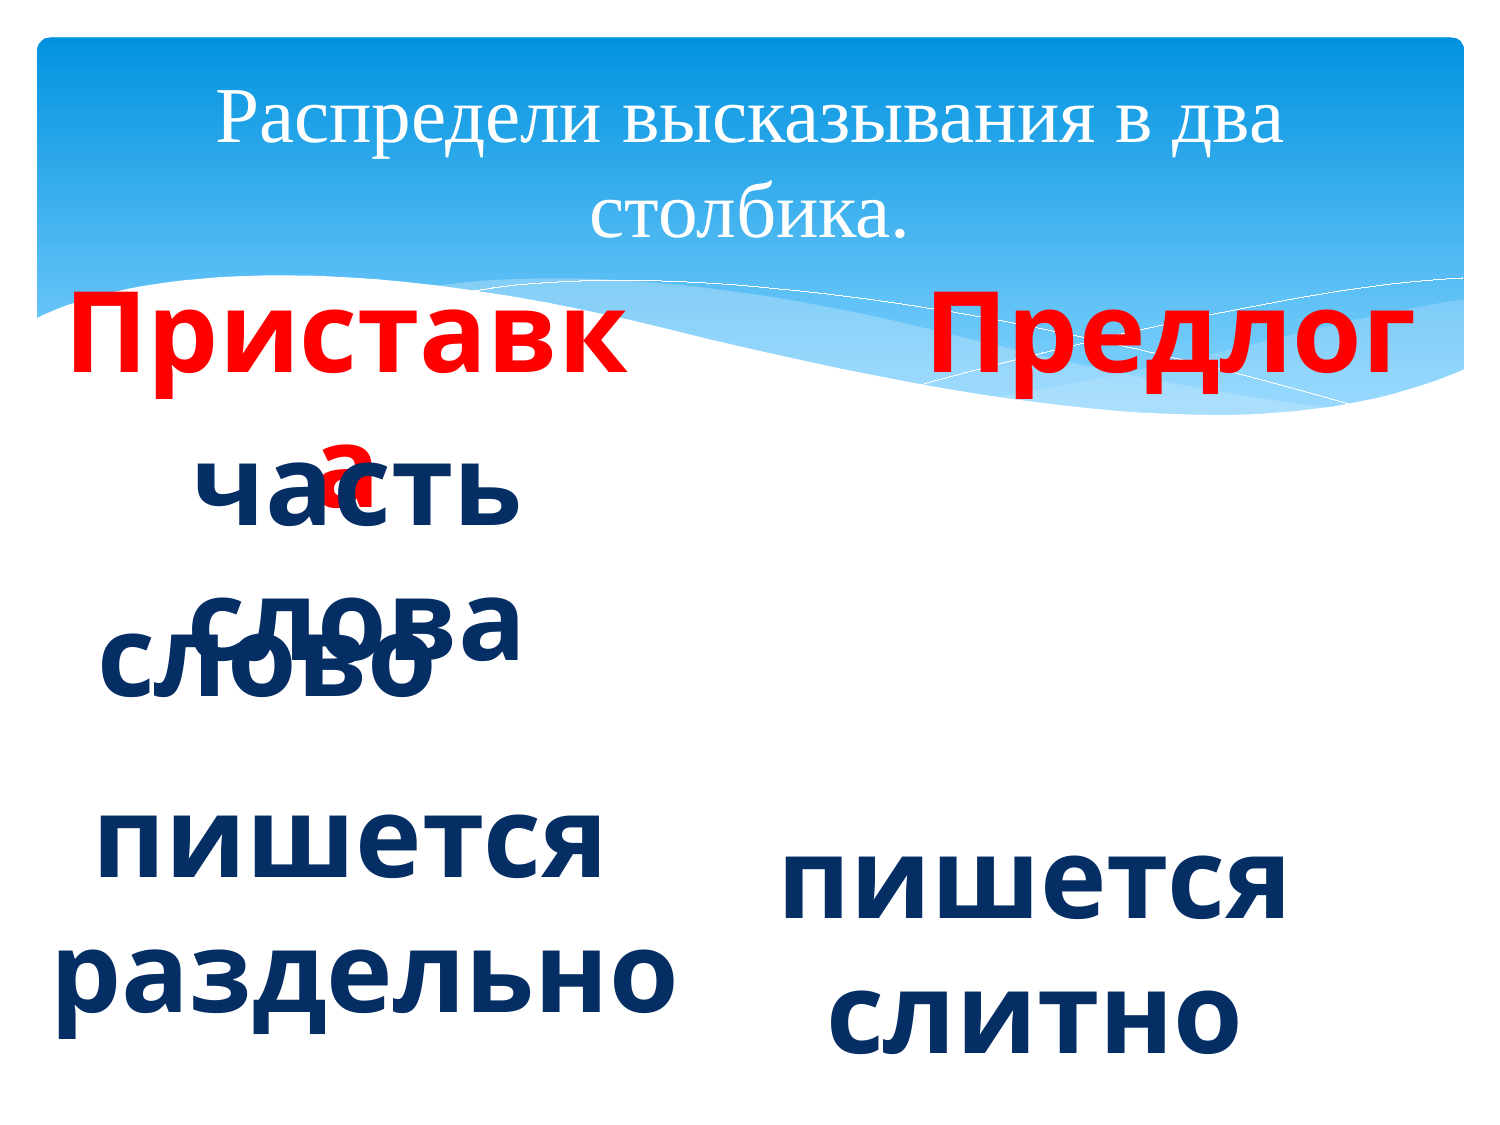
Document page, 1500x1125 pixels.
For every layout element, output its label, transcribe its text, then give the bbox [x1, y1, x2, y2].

text_box пишется слитно [599, 798, 1500, 1084]
text_box Приставка [37, 252, 656, 405]
title Распредели высказывания в два столбика. [75, 55, 1425, 261]
text_box слово [61, 576, 474, 726]
text_box часть слова [37, 405, 677, 691]
text_box Предлог [879, 252, 1461, 403]
text_box пишется раздельно [26, 758, 704, 1043]
